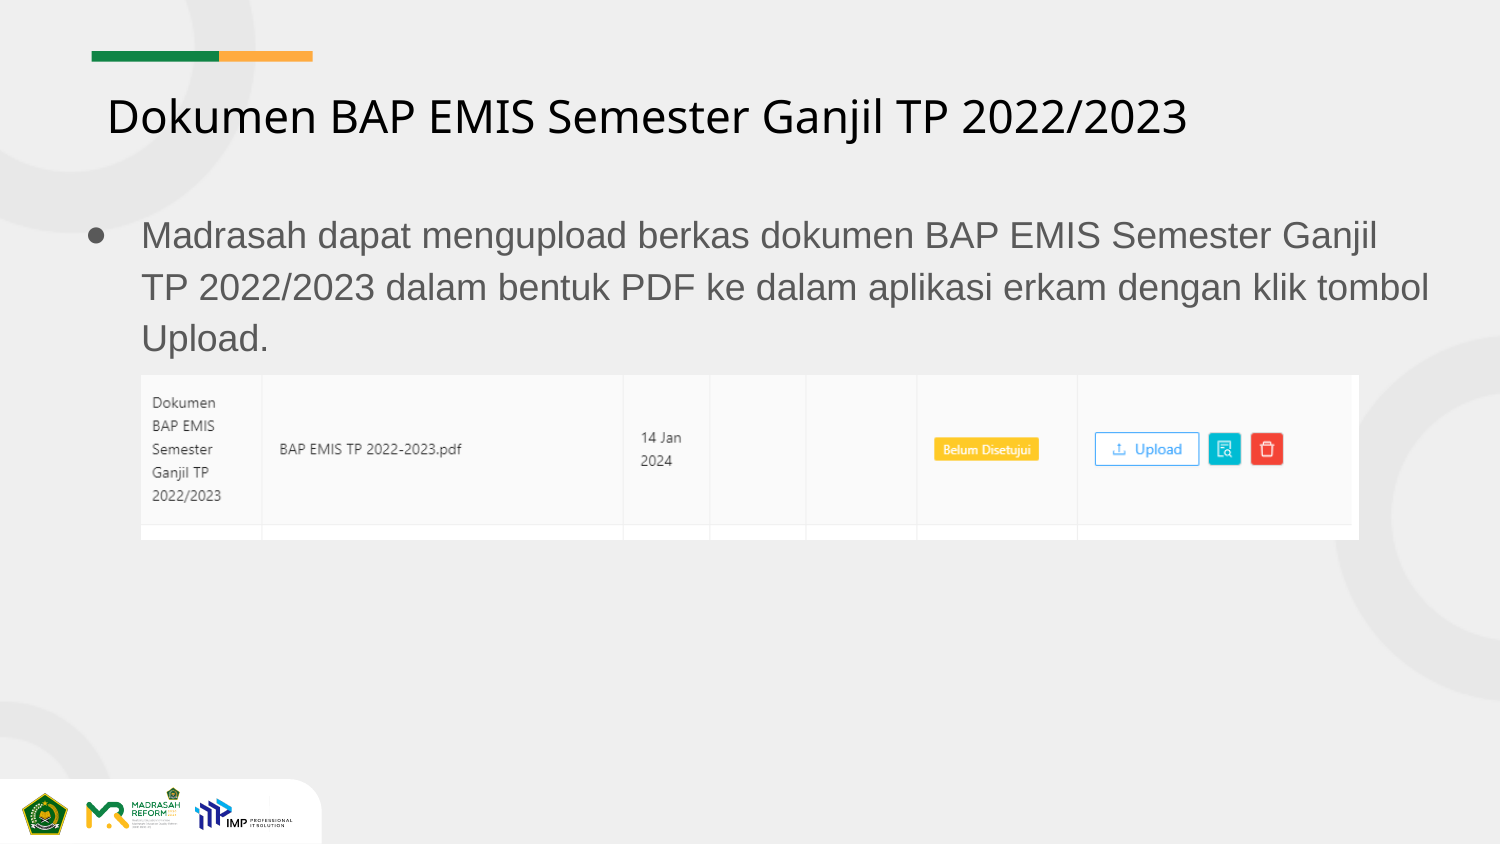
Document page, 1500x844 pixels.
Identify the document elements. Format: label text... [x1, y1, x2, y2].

picture [22, 793, 68, 835]
list Madrasah dapat mengupload berkas dokumen BAP EMIS Semester Ganjil TP 2022/2023 dalam bentuk PDF ke dalam aplikasi erkam dengan klik tombol Upload. [51, 189, 1449, 750]
title Dokumen BAP EMIS Semester Ganjil TP 2022/2023 [91, 72, 1353, 167]
picture [191, 796, 298, 832]
picture [86, 787, 180, 829]
picture [141, 375, 1359, 541]
